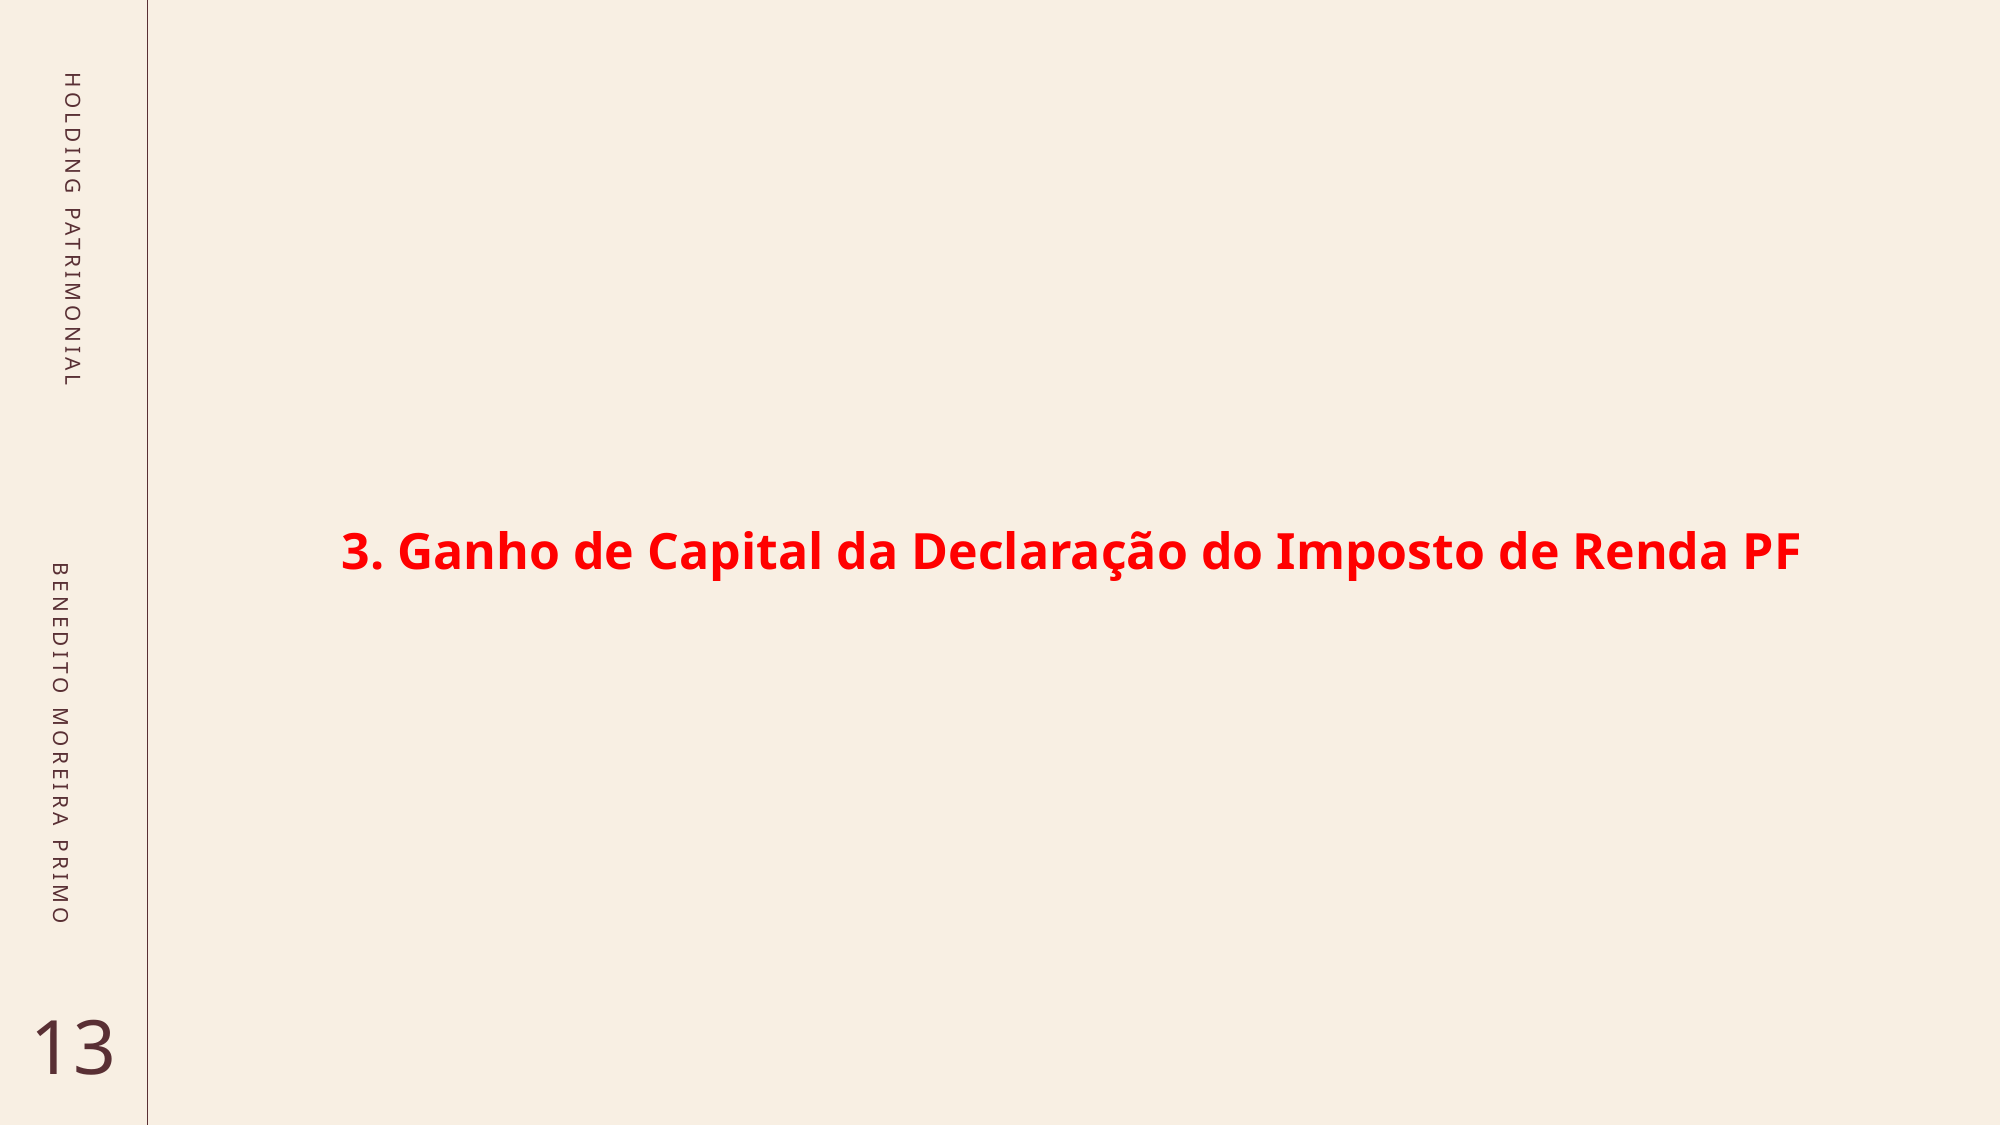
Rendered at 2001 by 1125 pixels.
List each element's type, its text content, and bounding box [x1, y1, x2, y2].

title 3. Ganho de Capital da Declaração do Imposto de Renda PF [218, 519, 1926, 606]
slide_number 13 [0, 977, 148, 1125]
slide_number HOLDING PATRIMONIAL [0, 72, 148, 528]
footer BENEDITO MOREIRA PRIMO [0, 562, 148, 977]
